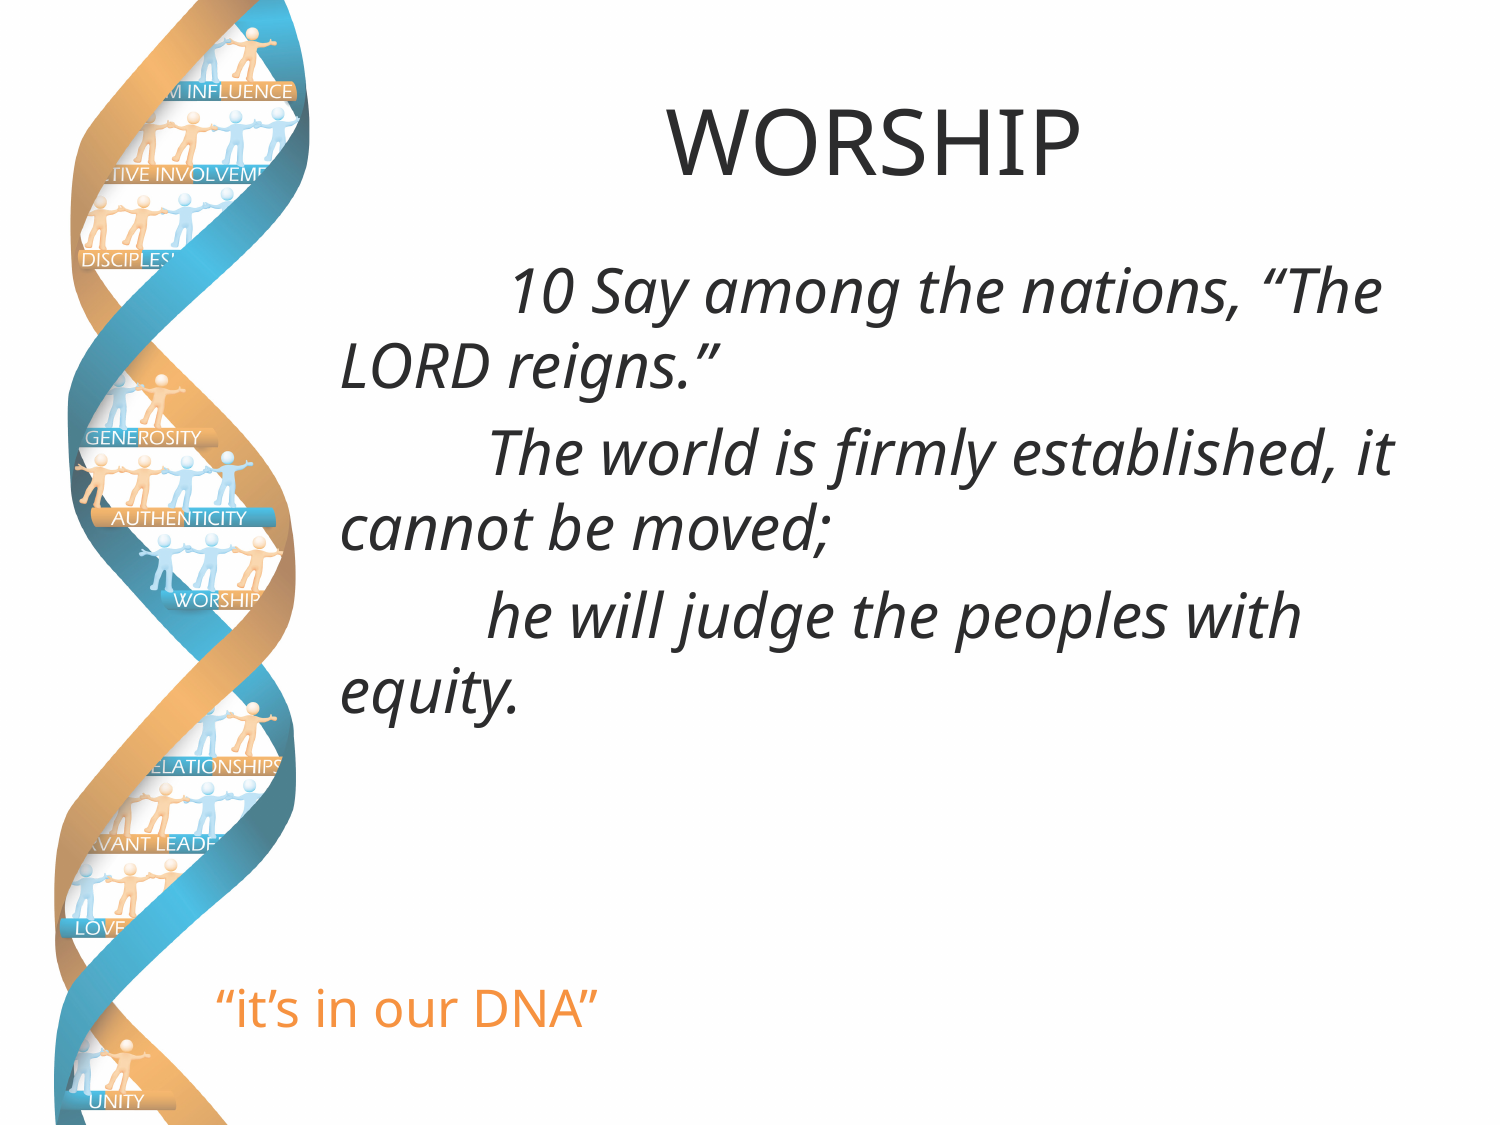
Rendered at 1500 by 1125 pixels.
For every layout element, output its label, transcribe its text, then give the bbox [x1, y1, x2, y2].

list 10 Say among the nations, “The LORD reigns.” The world is firmly established, it cannot be moved; he will judge the peoples with equity. [324, 243, 1425, 1016]
title WORSHIP [324, 45, 1425, 233]
picture [0, 0, 1500, 1125]
